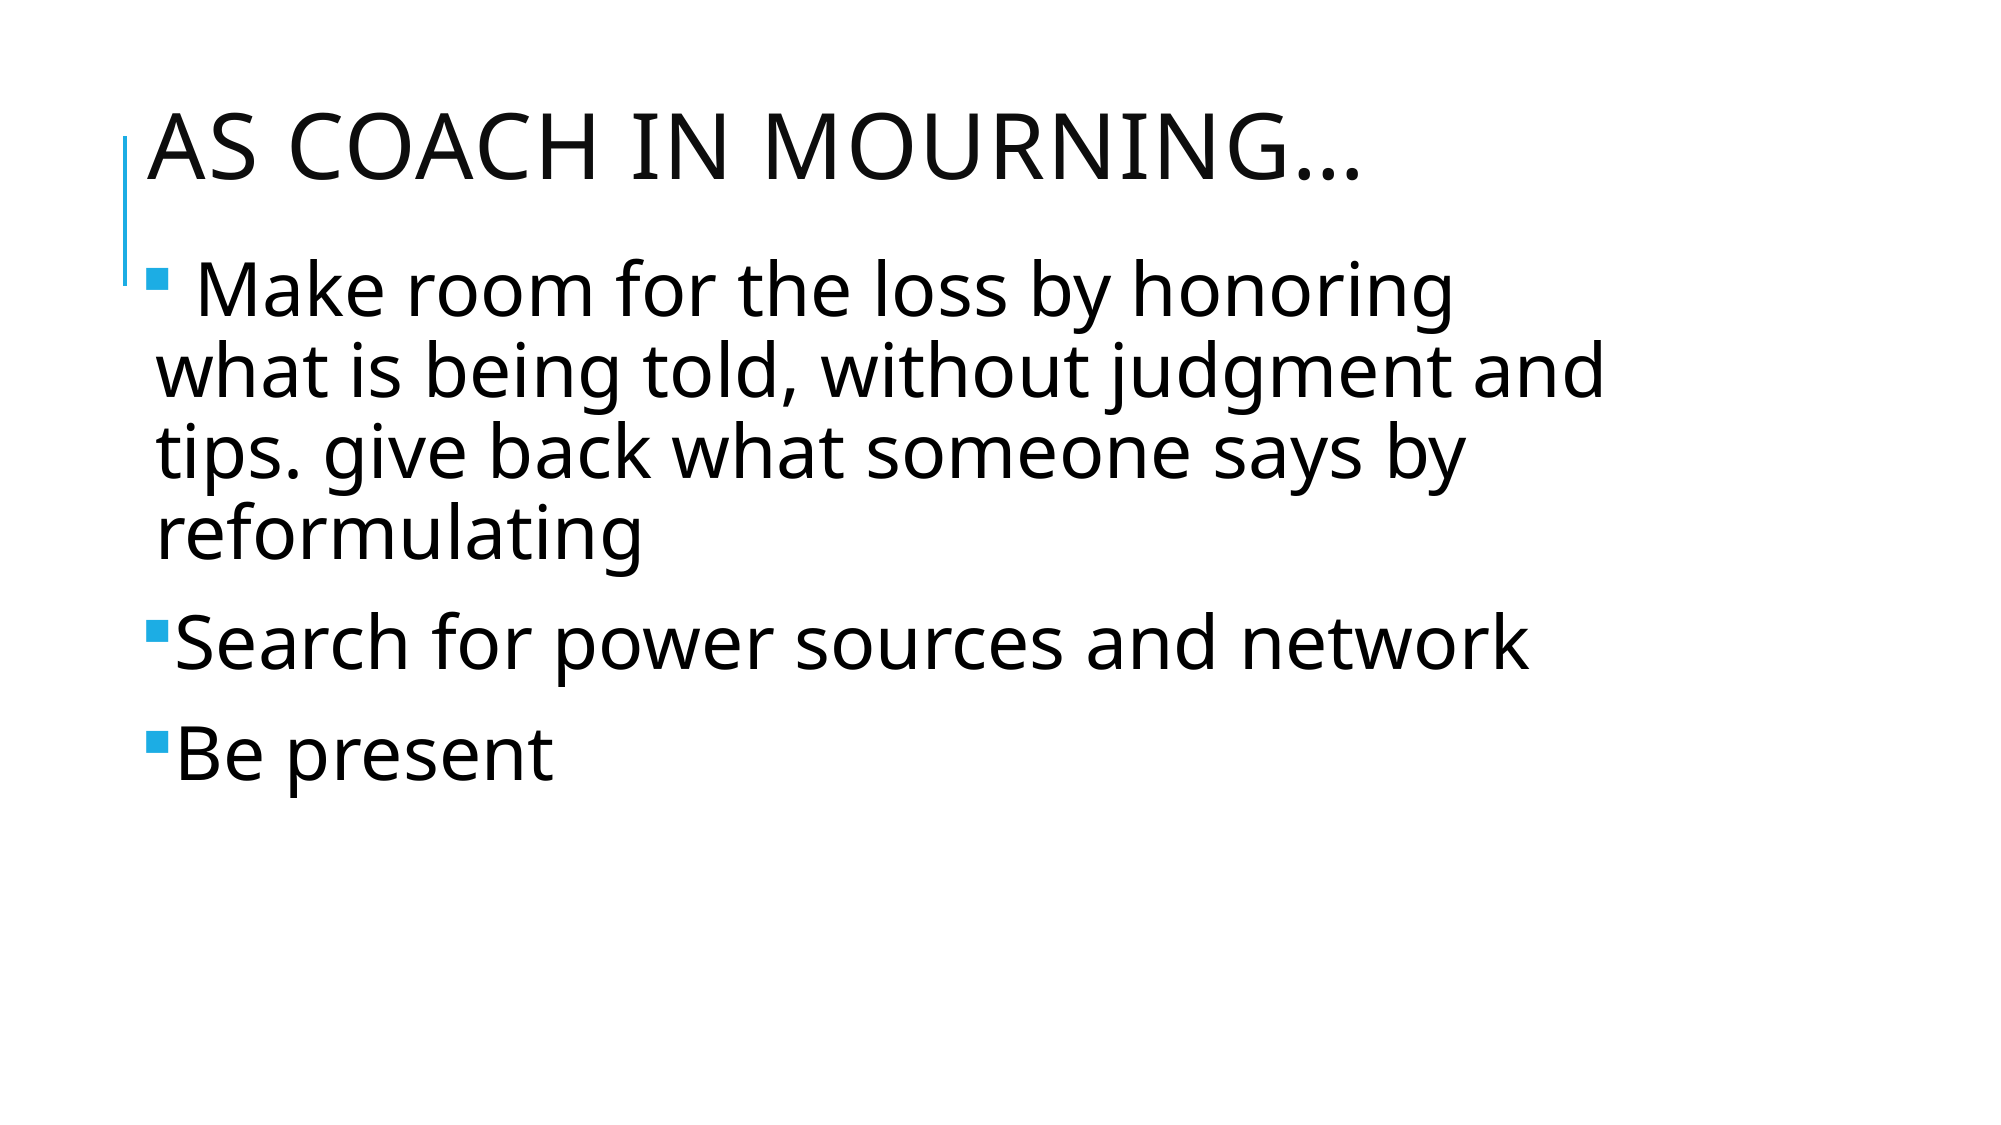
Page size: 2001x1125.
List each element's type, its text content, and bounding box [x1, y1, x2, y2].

title As coach in mourning… [132, 27, 1763, 280]
list Make room for the loss by honoring what is being told, without judgment and tips. give back what someone says by reformulating Search for power sources and network Be present [132, 244, 1649, 1025]
